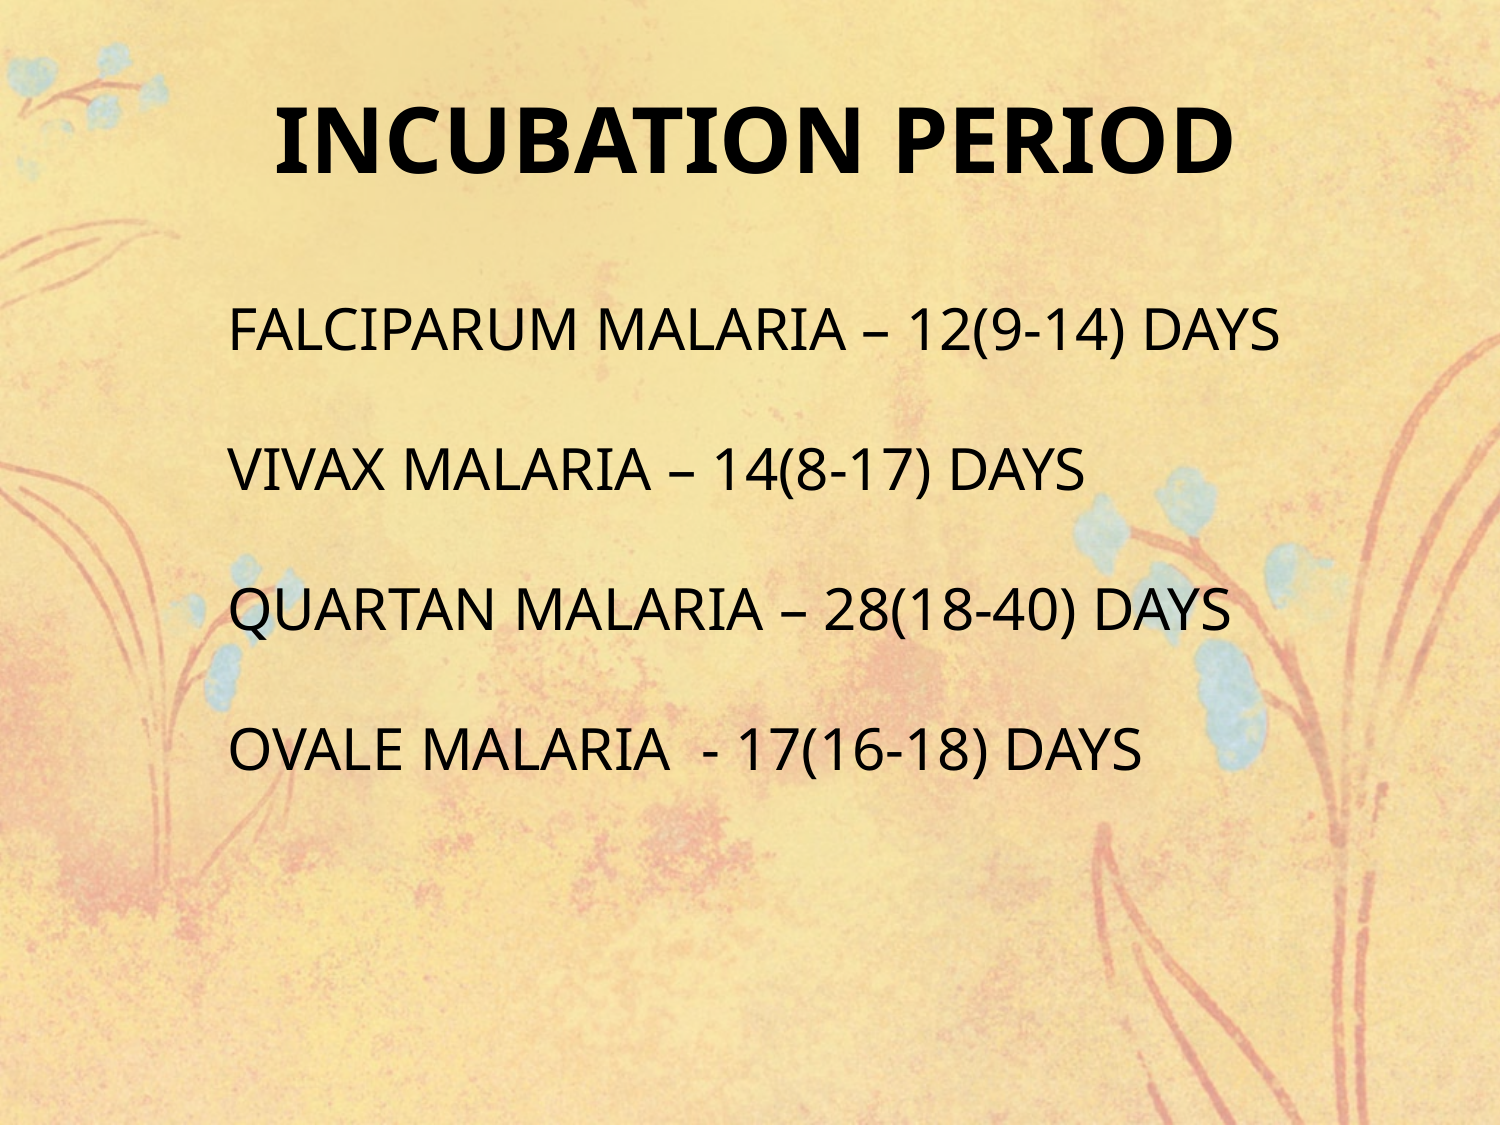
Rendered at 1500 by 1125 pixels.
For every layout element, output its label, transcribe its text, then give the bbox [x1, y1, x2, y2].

text_box INCUBATION PERIOD FALCIPARUM MALARIA – 12(9-14) DAYS VIVAX MALARIA – 14(8-17) DAYS QUARTAN MALARIA – 28(18-40) DAYS OVALE MALARIA - 17(16-18) DAYS [212, 74, 1300, 790]
